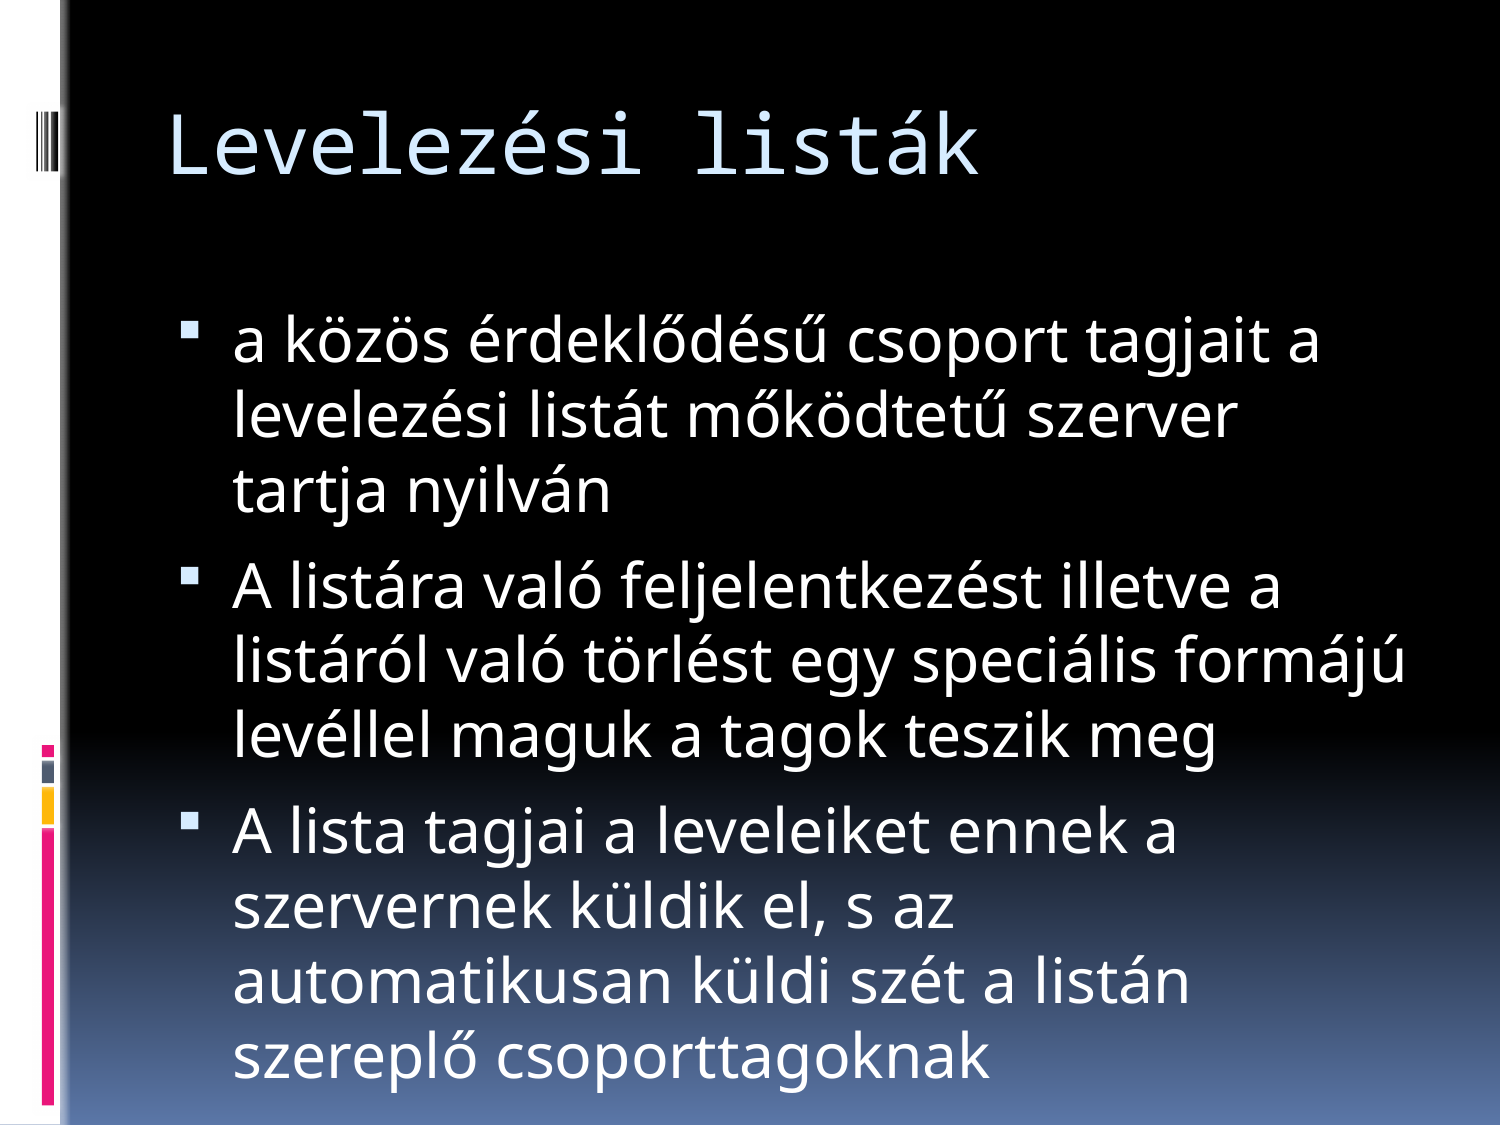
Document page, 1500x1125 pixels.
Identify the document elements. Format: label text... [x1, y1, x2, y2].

list a közös érdeklődésű csoport tagjait a levelezési listát mőködtetű szerver tartja nyilván A listára való feljelentkezést illetve a listáról való törlést egy speciális formájú levéllel maguk a tagok teszik meg A lista tagjai a leveleiket ennek a szervernek küldik el, s az automatikusan küldi szét a listán szereplő csoporttagoknak [150, 292, 1425, 1043]
title Levelezési listák [150, 83, 1425, 234]
